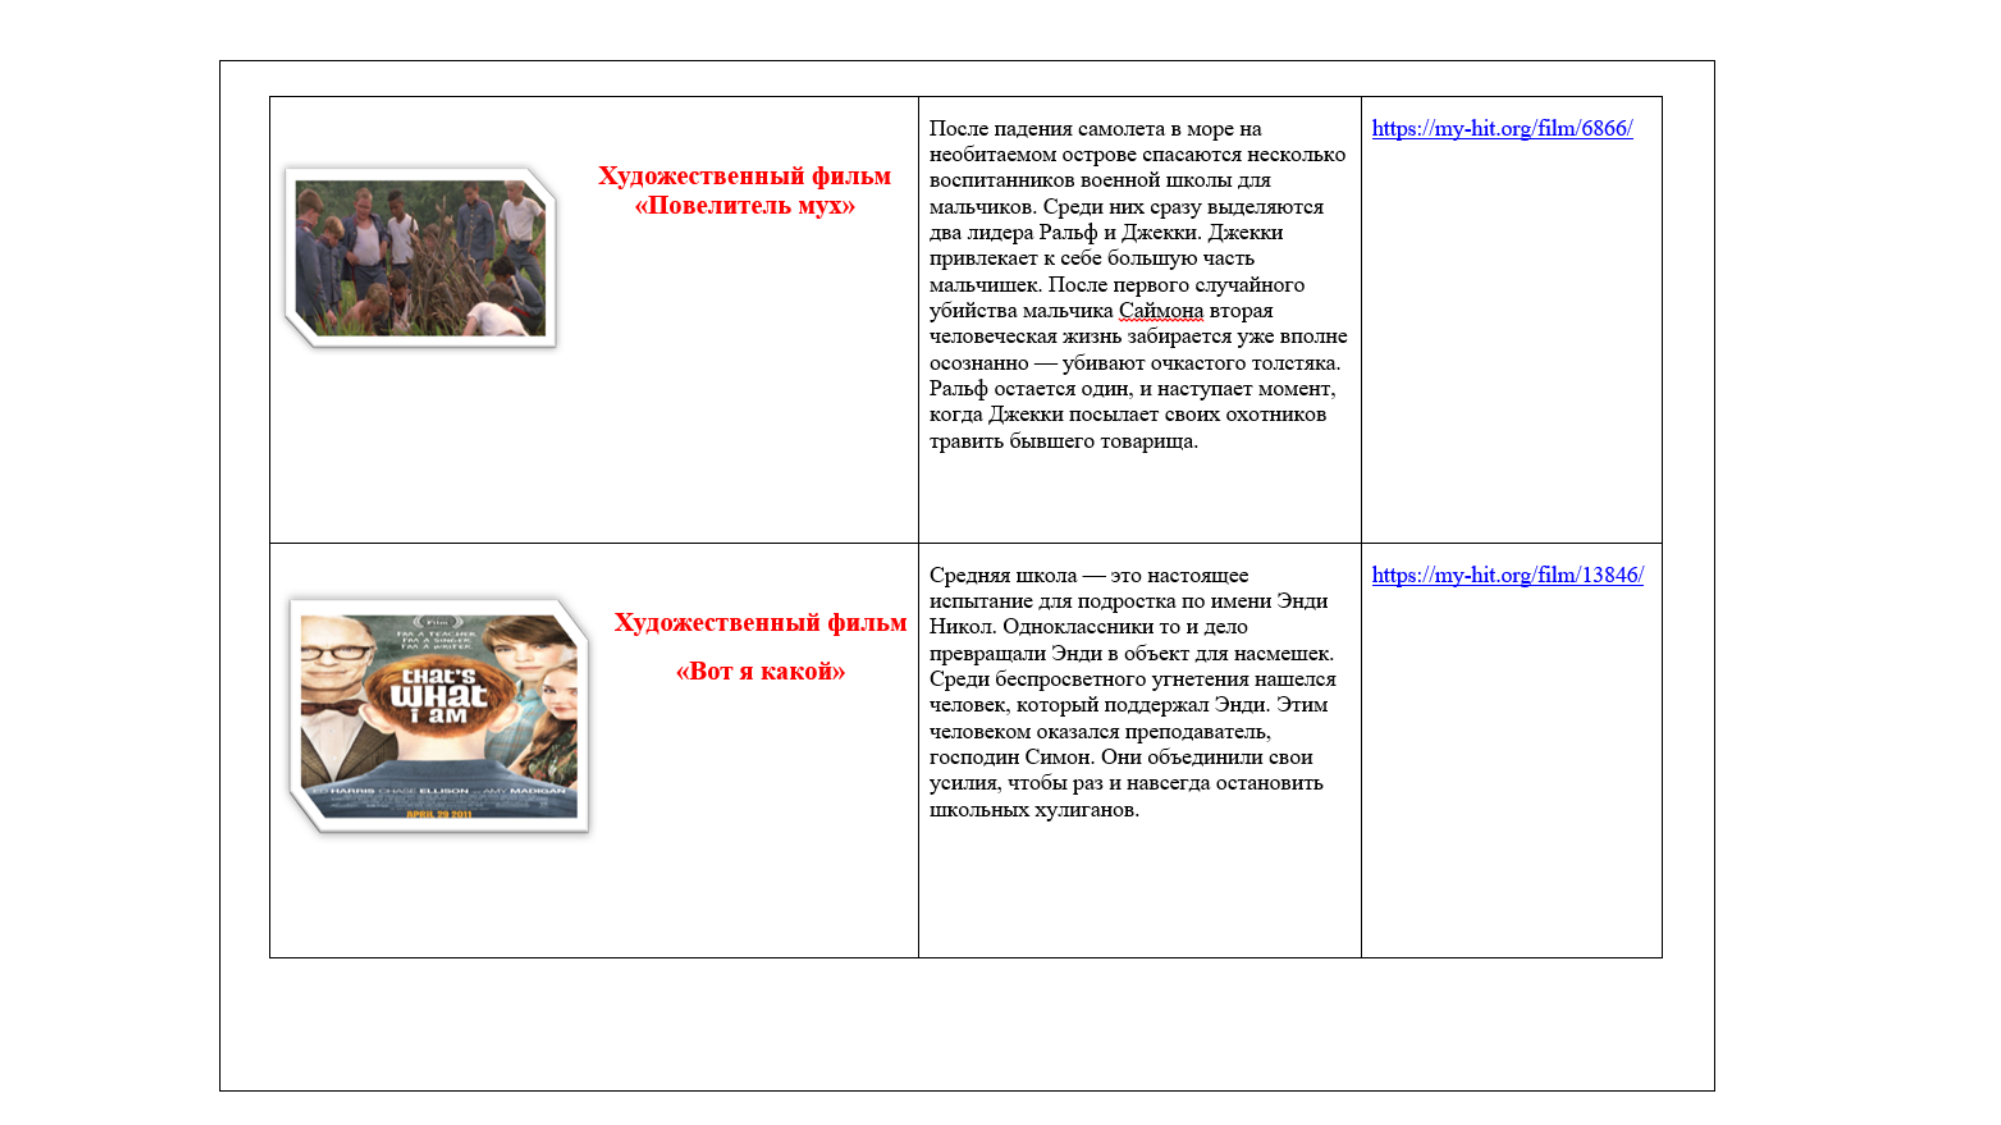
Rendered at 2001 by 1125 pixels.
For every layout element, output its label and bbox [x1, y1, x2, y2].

picture [181, 41, 1759, 1125]
